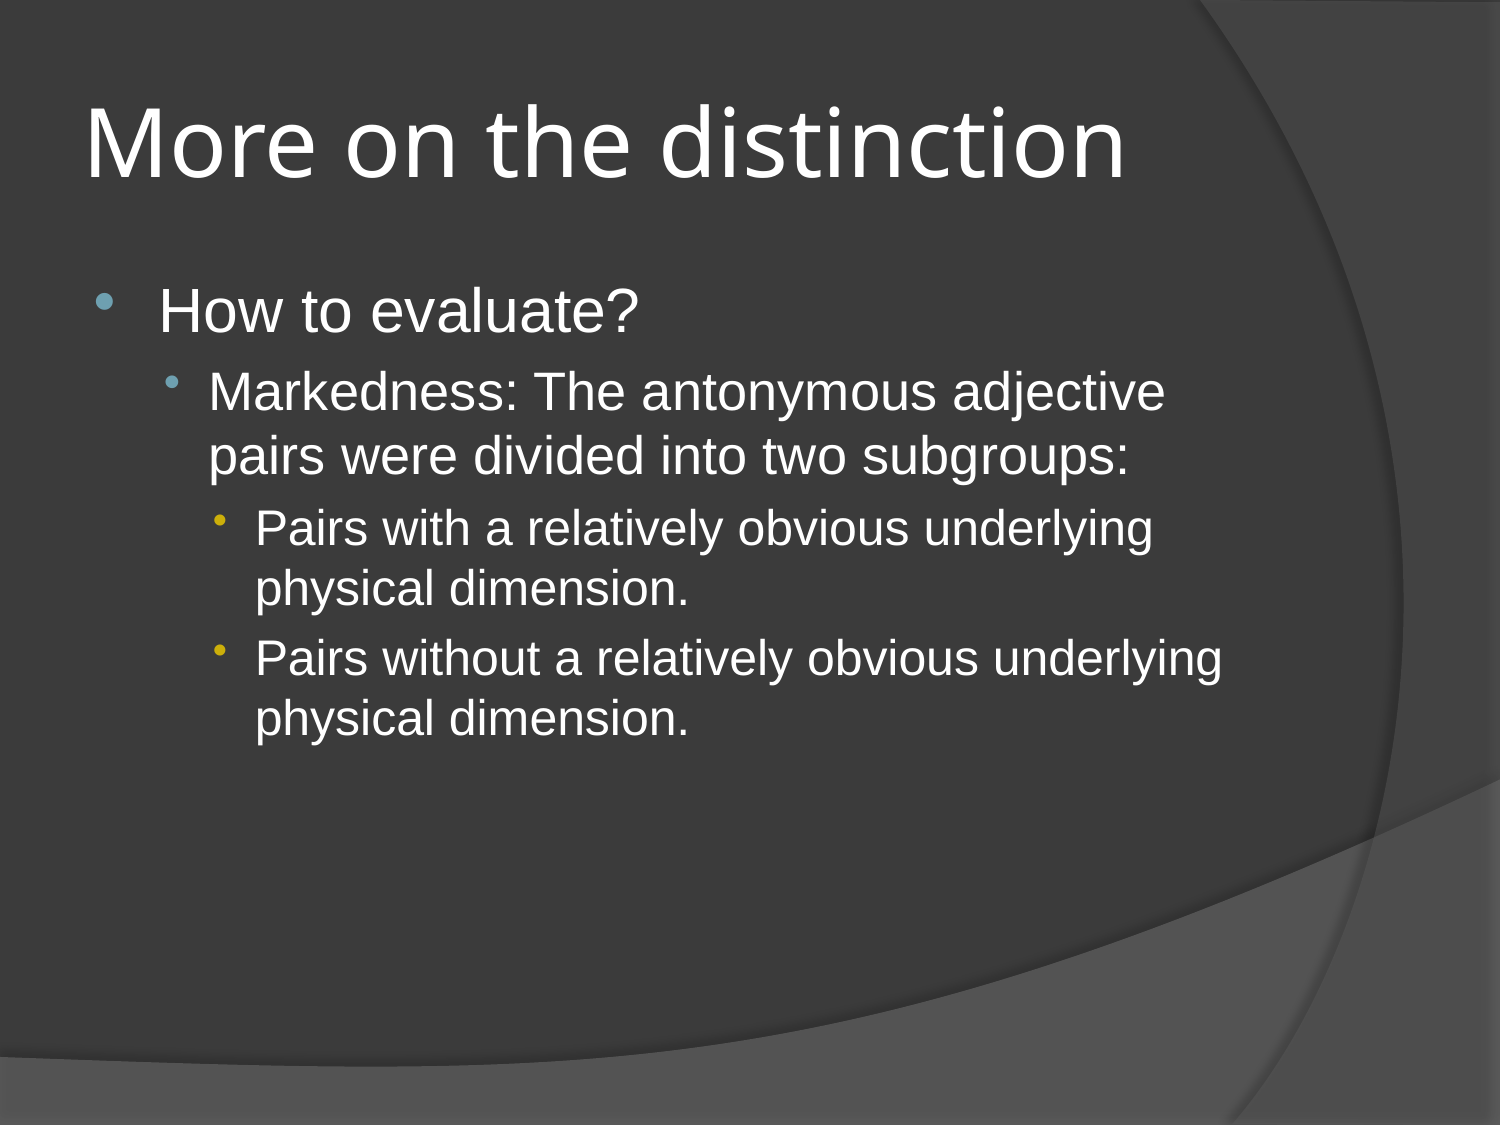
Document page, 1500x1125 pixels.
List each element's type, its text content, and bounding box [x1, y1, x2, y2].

list How to evaluate? Markedness: The antonymous adjective pairs were divided into two subgroups: Pairs with a relatively obvious underlying physical dimension. Pairs without a relatively obvious underlying physical dimension. [75, 262, 1300, 1005]
title More on the distinction [75, 45, 1300, 233]
